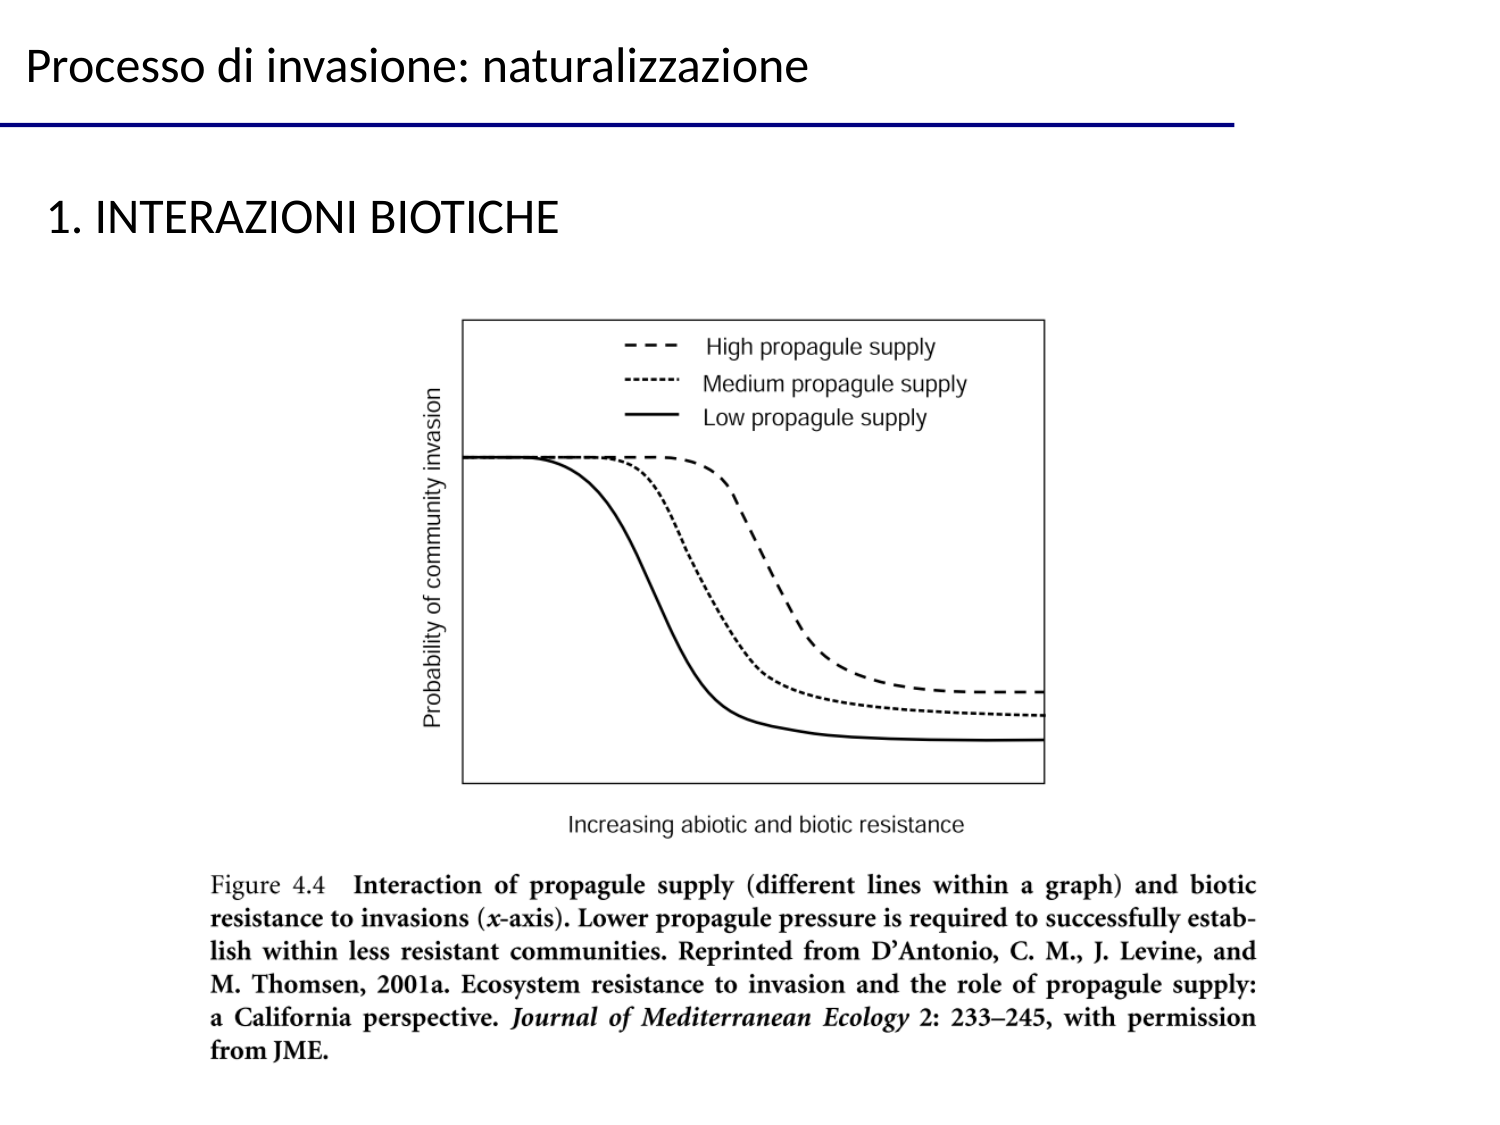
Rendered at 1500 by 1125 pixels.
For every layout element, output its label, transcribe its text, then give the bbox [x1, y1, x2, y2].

text_box 1. INTERAZIONI BIOTICHE [30, 176, 575, 311]
text_box Processo di invasione: naturalizzazione [10, 24, 825, 160]
picture [190, 296, 1288, 1076]
